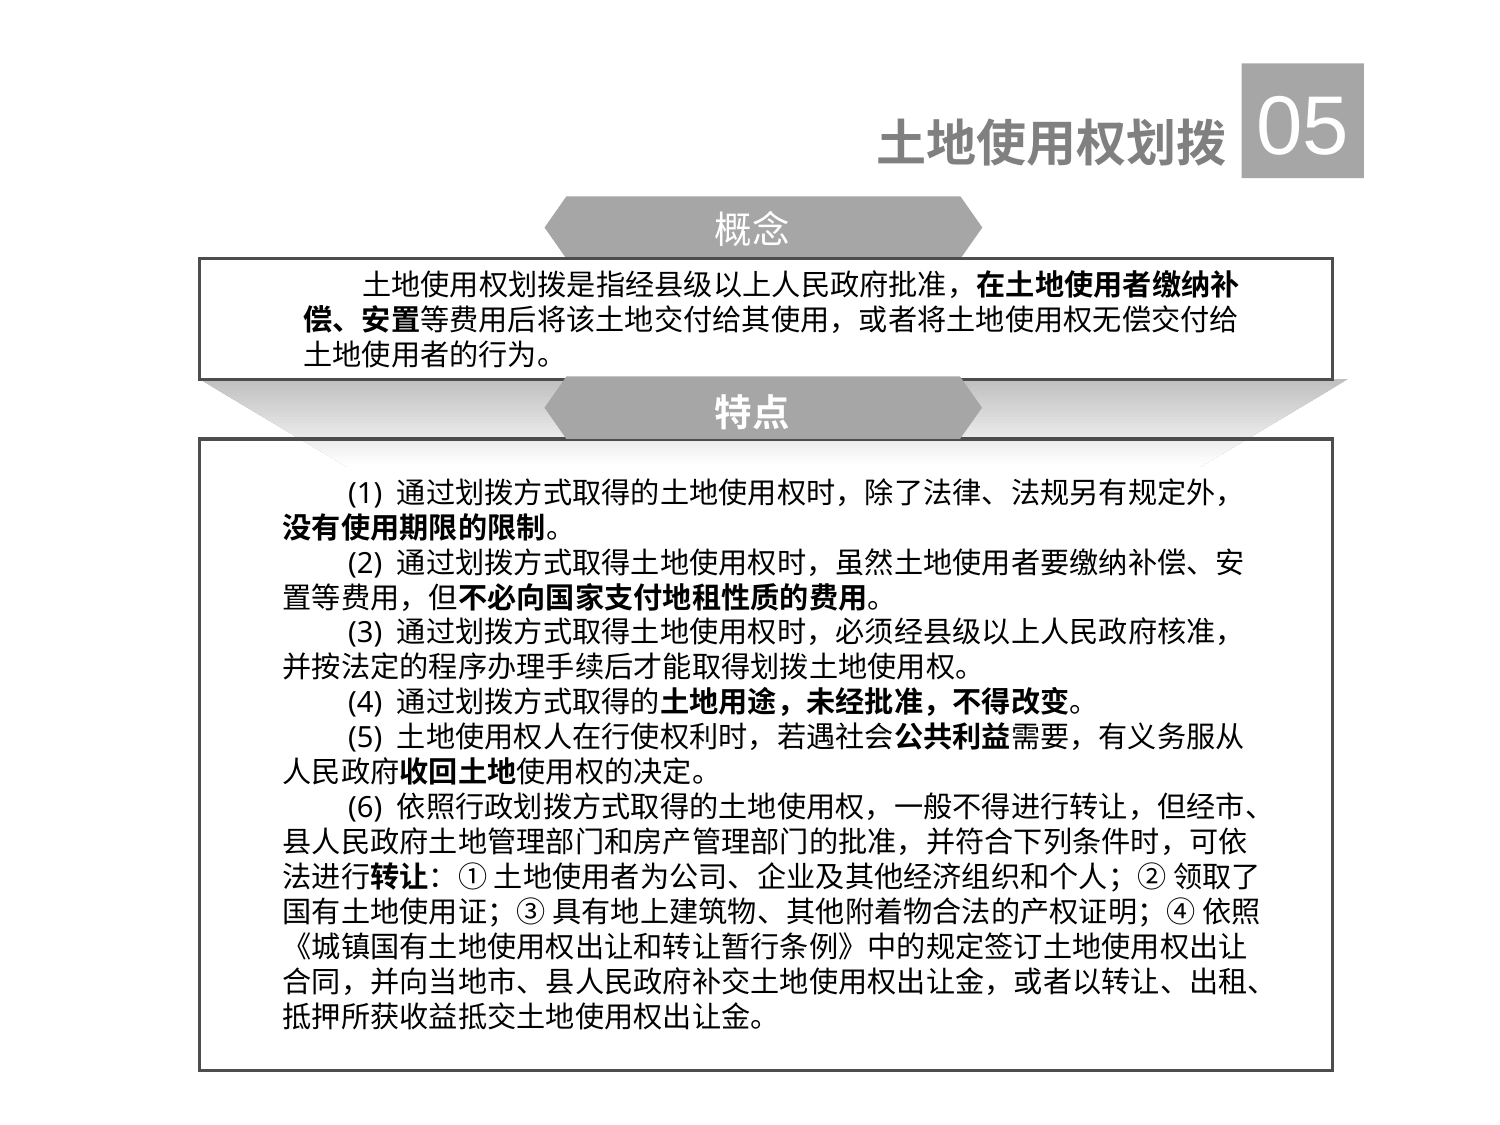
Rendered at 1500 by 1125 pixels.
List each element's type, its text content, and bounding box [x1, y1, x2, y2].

text_box [199, 439, 1333, 1071]
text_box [648, 62, 1365, 181]
text_box [963, 258, 1333, 380]
text_box [544, 379, 982, 439]
text_box (1) 通过划拨方式取得的土地使用权时，除了法律、法规另有规定外，没有使用期限的限制。 (2) 通过划拨方式取得土地使用权时，虽然土地使用者要缴纳补偿、安置等费用，但不必向国家支付地租性质的费用。 (3) 通过划拨方式取得土地使用权时，必须经县级以上人民政府核准，并按法定的程序办理手续后才能取得划拨土地使用权。 (4) 通过划拨方式取得的土地用途，未经批准，不得改变。 (5) 土地使用权人在行使权利时，若遇社会公共利益需要，有义务服从人民政府收回土地使用权的决定。 (6) 依照行政划拨方式取得的土地使用权，一般不得进行转让，但经市、县人民政府土地管理部门和房产管理部门的批准，并符合下列条件时，可依法进行转让：① 土地使用者为公司、企业及其他经济组织和个人；② 领取了国有土地使用证；③ 具有地上建筑物、其他附着物合法的产权证明；④ 依照《城镇国有土地使用权出让和转让暂行条例》中的规定签订土地使用权出让合同，并向当地市、县人民政府补交土地使用权出让金，或者以转让、出租、抵押所获收益抵交土地使用权出让金。 [267, 466, 1282, 1041]
text_box [199, 258, 563, 380]
text_box [544, 196, 983, 258]
text_box 土地使用权划拨是指经县级以上人民政府批准，在土地使用者缴纳补偿、安置等费用后将该土地交付给其使用，或者将土地使用权无偿交付给土地使用者的行为。 [288, 258, 1281, 379]
text_box [961, 379, 1348, 439]
text_box 特点 [563, 381, 888, 441]
text_box [200, 380, 563, 439]
text_box 概念 [699, 198, 869, 258]
